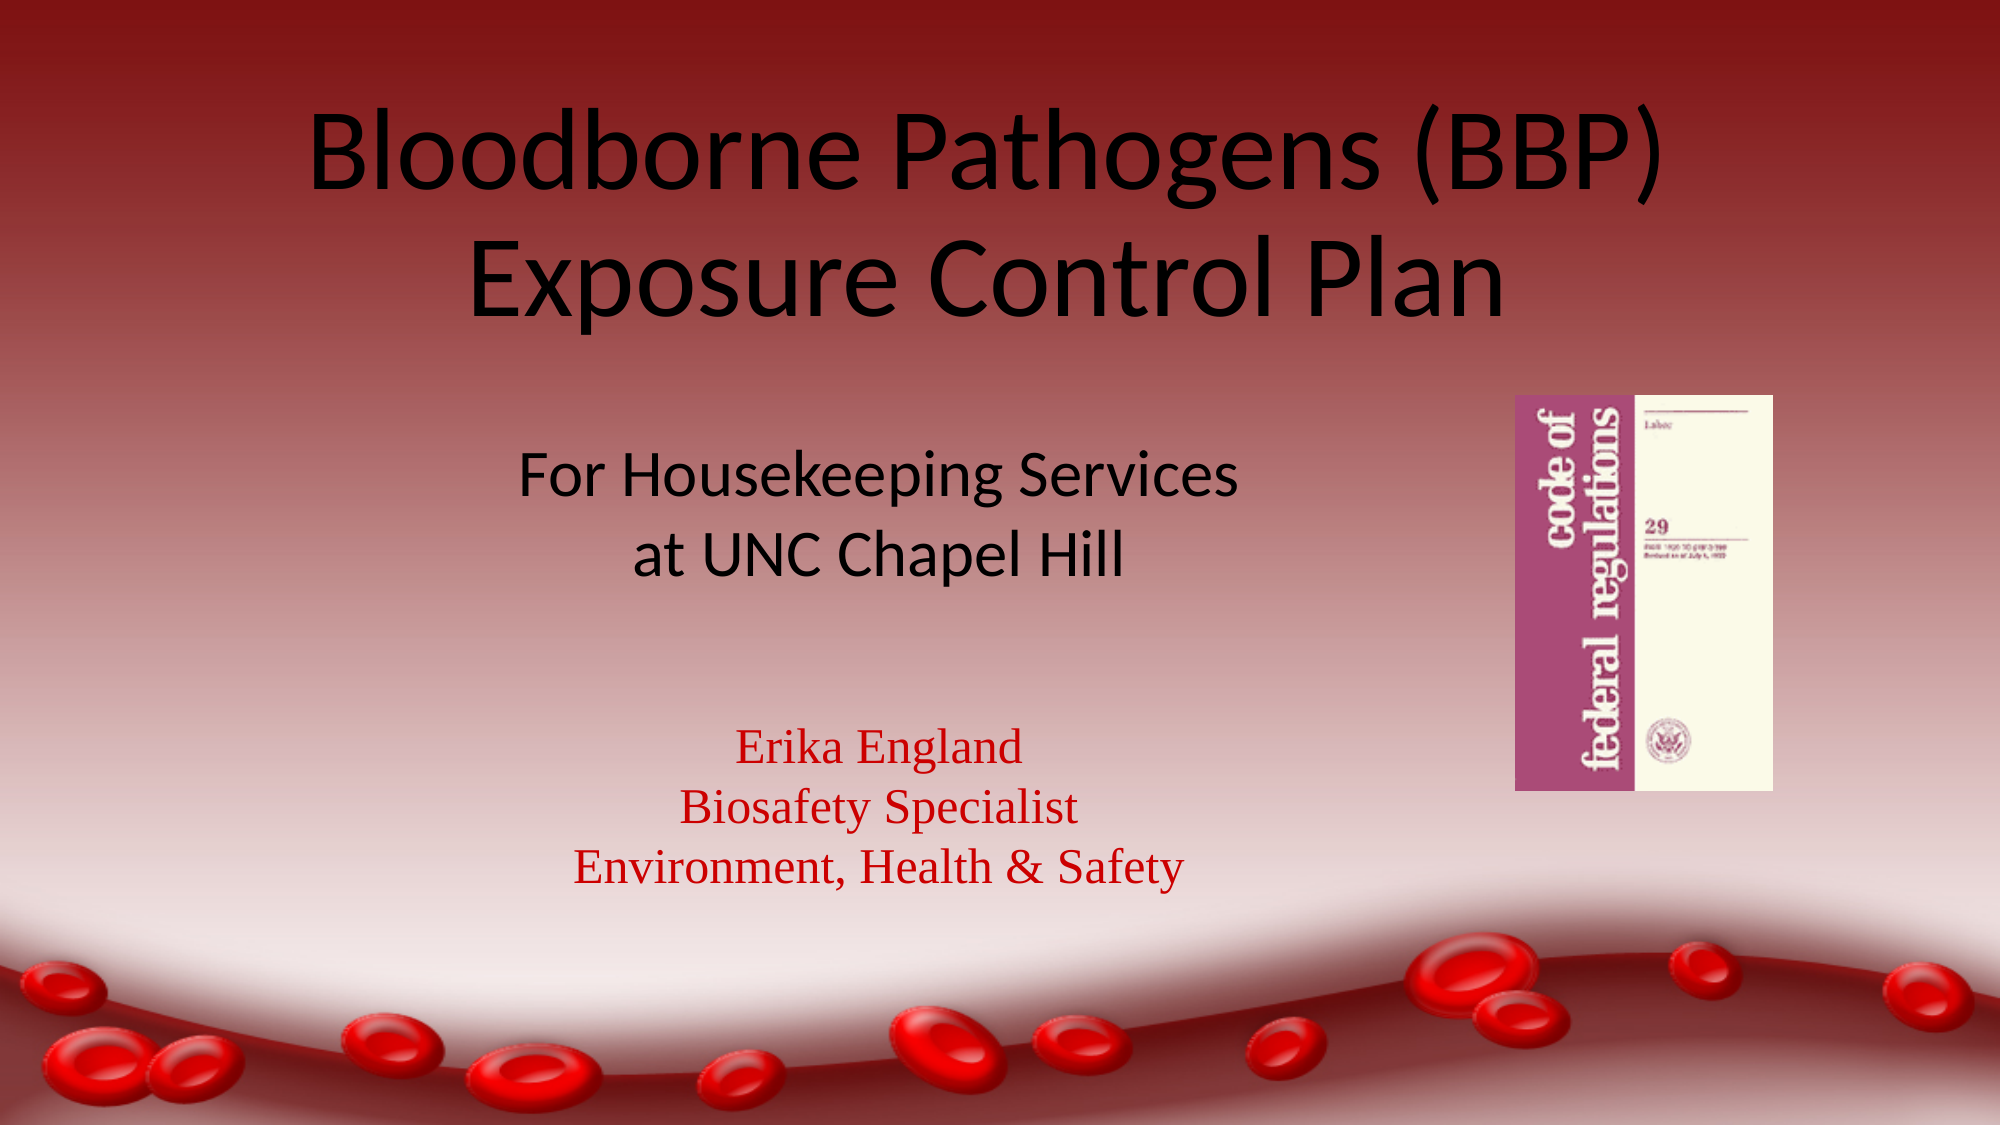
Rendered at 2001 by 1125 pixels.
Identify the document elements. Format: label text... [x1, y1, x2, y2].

picture [0, 0, 2000, 1125]
text_box Erika England Biosafety Specialist Environment, Health & Safety [372, 635, 1386, 973]
text_box For Housekeeping Services at UNC Chapel Hill [502, 421, 1256, 597]
text_box Bloodborne Pathogens (BBP) Exposure Control Plan [196, 72, 1779, 444]
